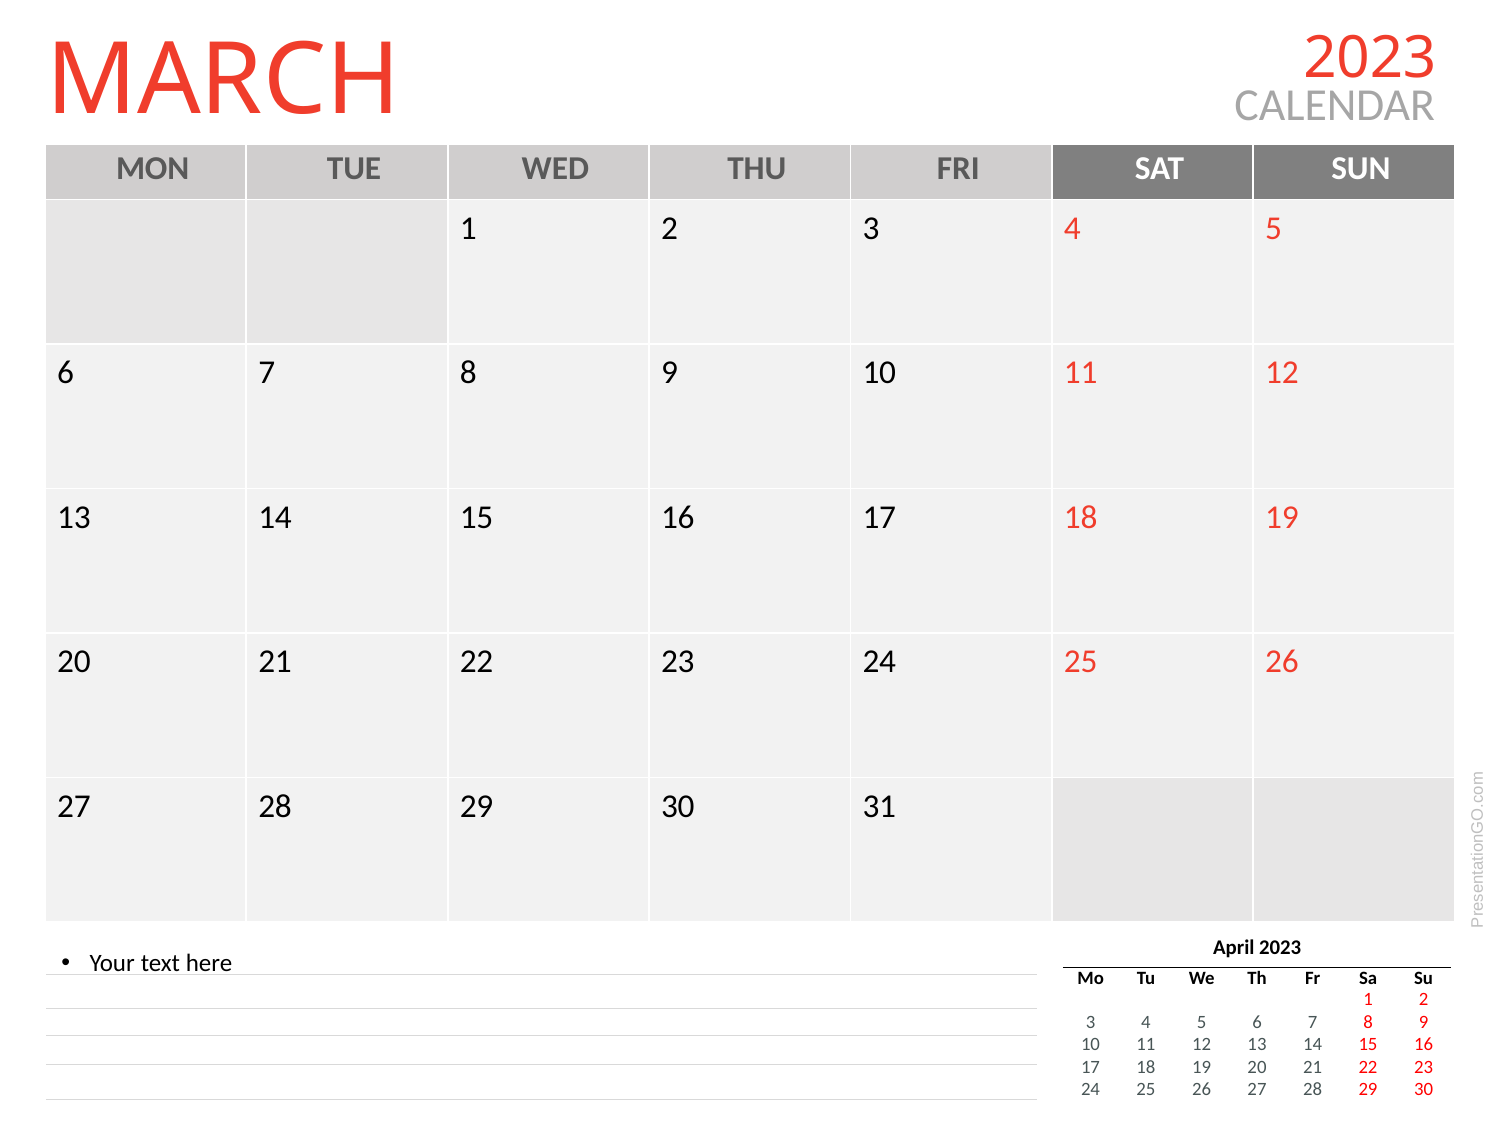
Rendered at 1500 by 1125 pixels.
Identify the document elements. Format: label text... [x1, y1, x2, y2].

table_cell 2 [650, 200, 850, 343]
table_cell [46, 200, 245, 343]
table_cell 28 [247, 778, 447, 921]
table_cell [1254, 778, 1454, 921]
list Your text here [46, 939, 1038, 1103]
table_header Sat [1053, 145, 1252, 199]
table_cell 7 [247, 345, 447, 488]
table_cell 6 [46, 345, 245, 488]
table_cell 15 [449, 489, 648, 632]
table_cell 18 [1053, 489, 1252, 632]
table_cell 3 [851, 200, 1051, 343]
table_header Sun [1254, 145, 1454, 199]
table_cell 16 [650, 489, 850, 632]
table_cell 20 [46, 634, 245, 777]
table_cell 26 [1254, 634, 1454, 777]
table_cell 1 [449, 200, 648, 343]
table_cell 11 [1053, 345, 1252, 488]
table_cell 5 [1254, 200, 1454, 343]
table_cell 8 [449, 345, 648, 488]
table_cell 21 [247, 634, 447, 777]
table_cell [1053, 778, 1252, 921]
table_cell 9 [650, 345, 850, 488]
table_cell 29 [449, 778, 648, 921]
table_cell 24 [851, 634, 1051, 777]
table_cell 25 [1053, 634, 1252, 777]
table_header Thu [650, 145, 850, 199]
table_header Wed [449, 145, 648, 199]
table_header Tue [247, 145, 447, 199]
table_cell [247, 200, 447, 343]
table_cell 14 [247, 489, 447, 632]
table_cell 27 [46, 778, 245, 921]
table_cell 13 [46, 489, 245, 632]
table_cell 12 [1254, 345, 1454, 488]
table_header Mon [46, 145, 245, 199]
table_cell 17 [851, 489, 1051, 632]
table_cell 30 [650, 778, 850, 921]
table_header Fri [851, 145, 1051, 199]
table_cell 4 [1053, 200, 1252, 343]
table_cell 10 [851, 345, 1051, 488]
table_cell 19 [1254, 489, 1454, 632]
title March [46, 19, 795, 124]
table_cell 31 [851, 778, 1051, 921]
table_cell 22 [449, 634, 648, 777]
table_cell 23 [650, 634, 850, 777]
